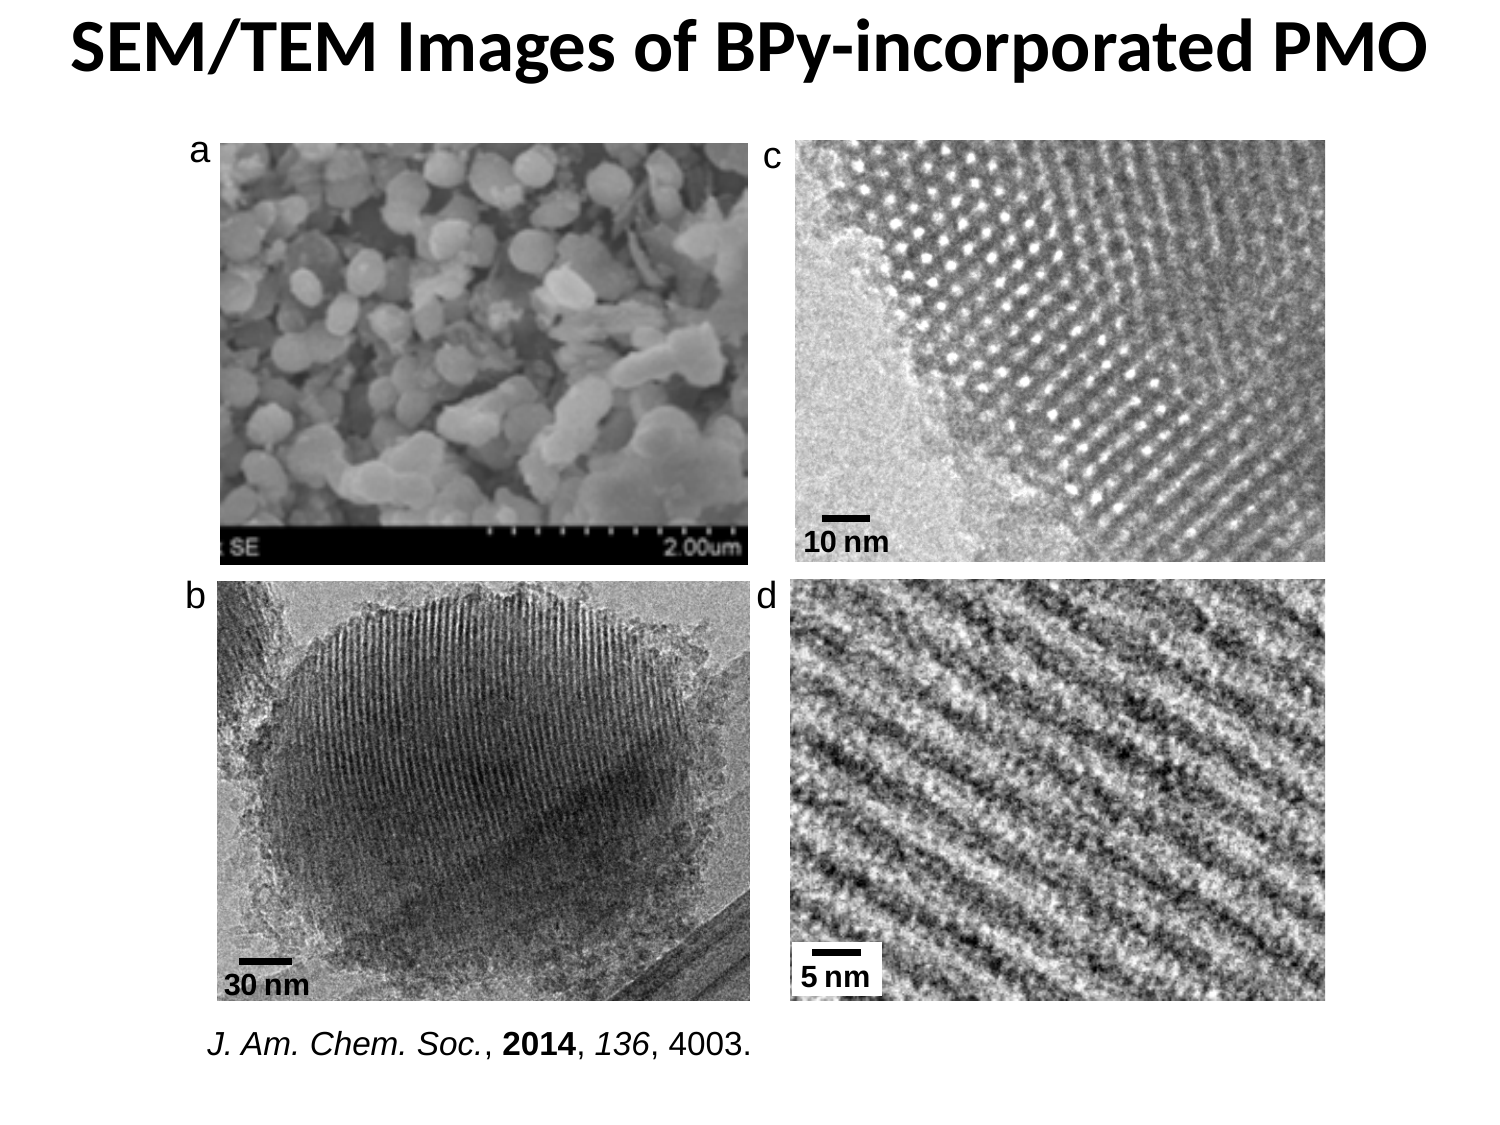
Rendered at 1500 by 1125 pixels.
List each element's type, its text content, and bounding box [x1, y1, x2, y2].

text_box J. Am. Chem. Soc., 2014, 136, 4003. [192, 1026, 821, 1070]
picture [159, 110, 1326, 1016]
text_box SEM/TEM Images of BPy-incorporated PMO [17, 0, 1483, 177]
